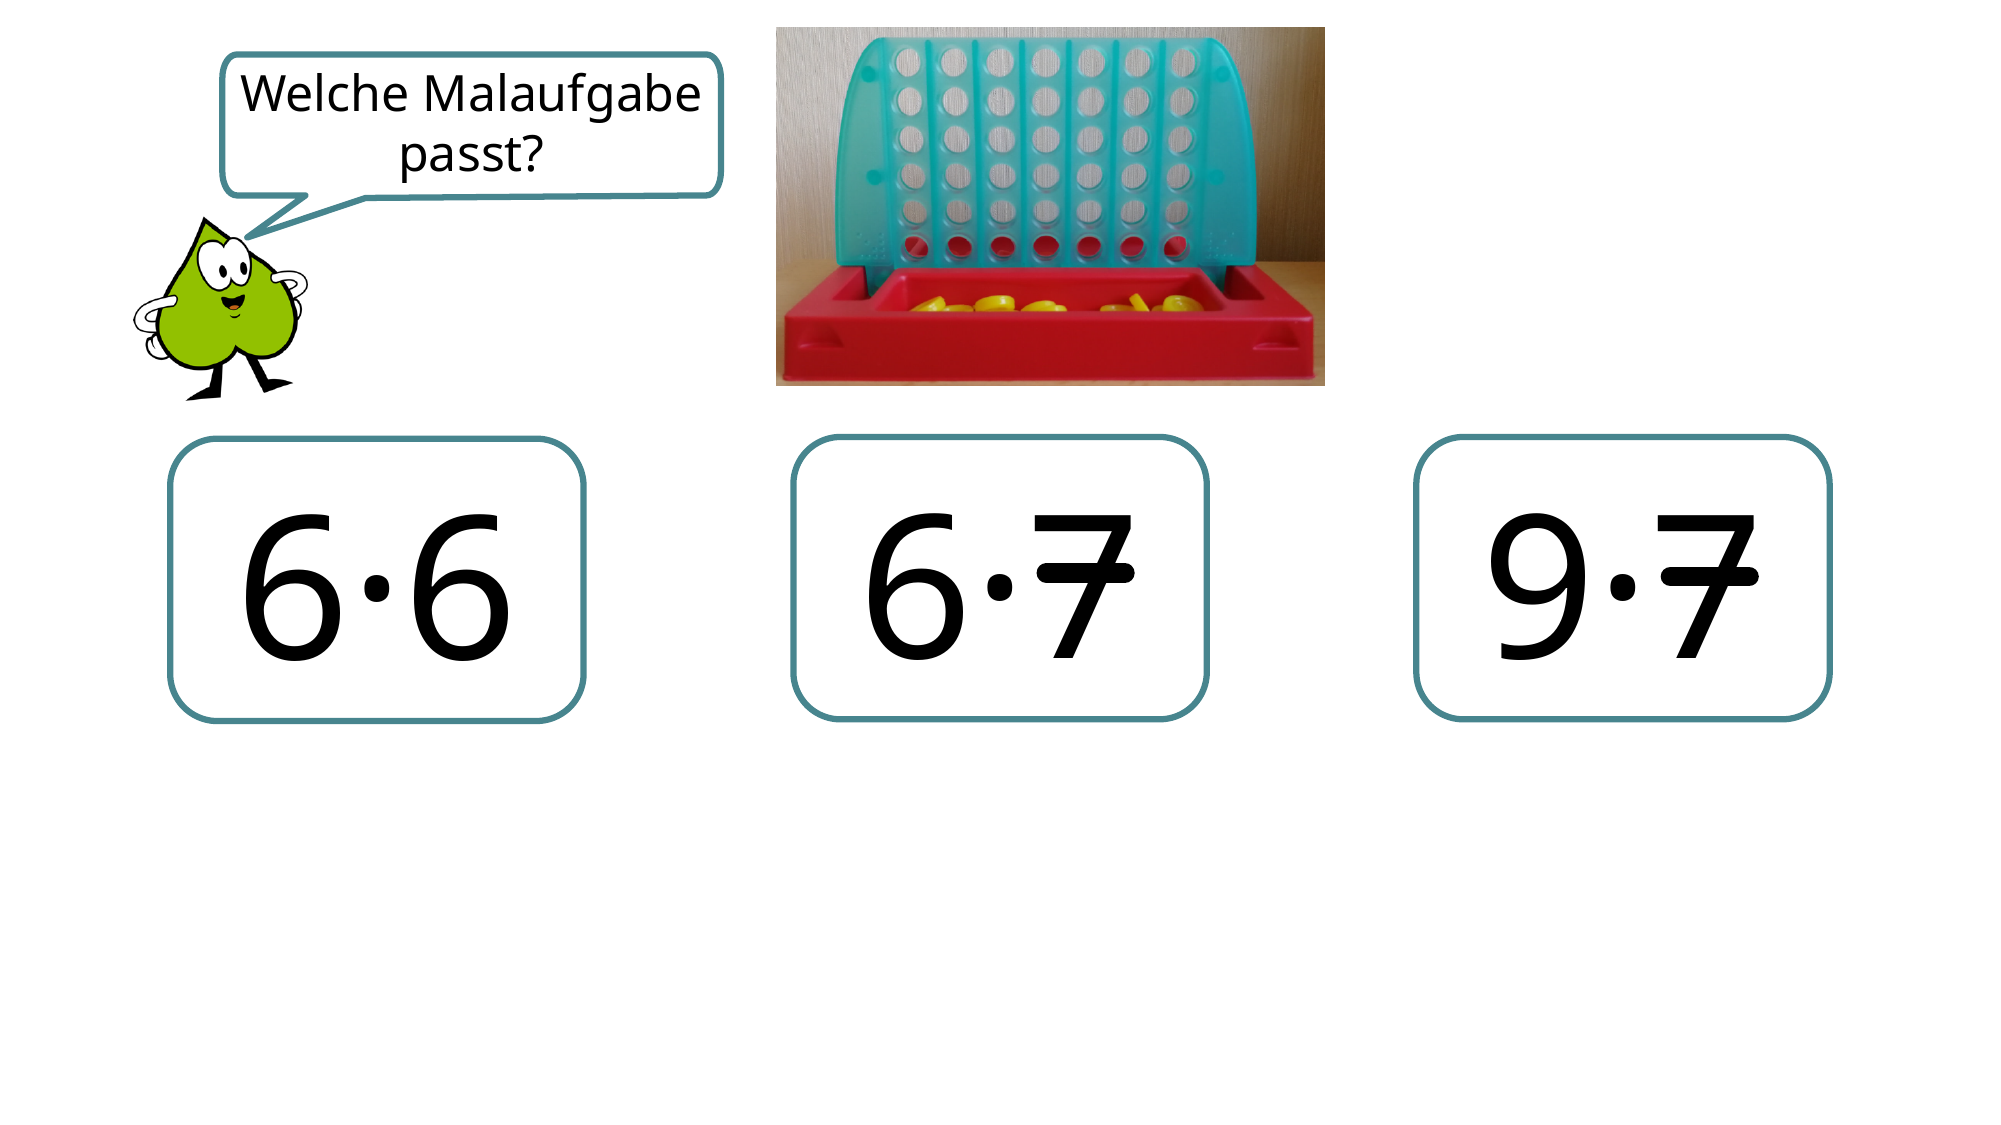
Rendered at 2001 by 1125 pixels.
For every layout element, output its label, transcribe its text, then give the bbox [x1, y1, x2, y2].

text_box 6·7 [793, 436, 1207, 720]
text_box 6·6 [169, 437, 585, 723]
text_box Welche Malaufgabe passt? [222, 54, 721, 218]
picture [133, 216, 308, 401]
picture [775, 27, 1325, 386]
text_box 9·7 [1416, 436, 1830, 720]
